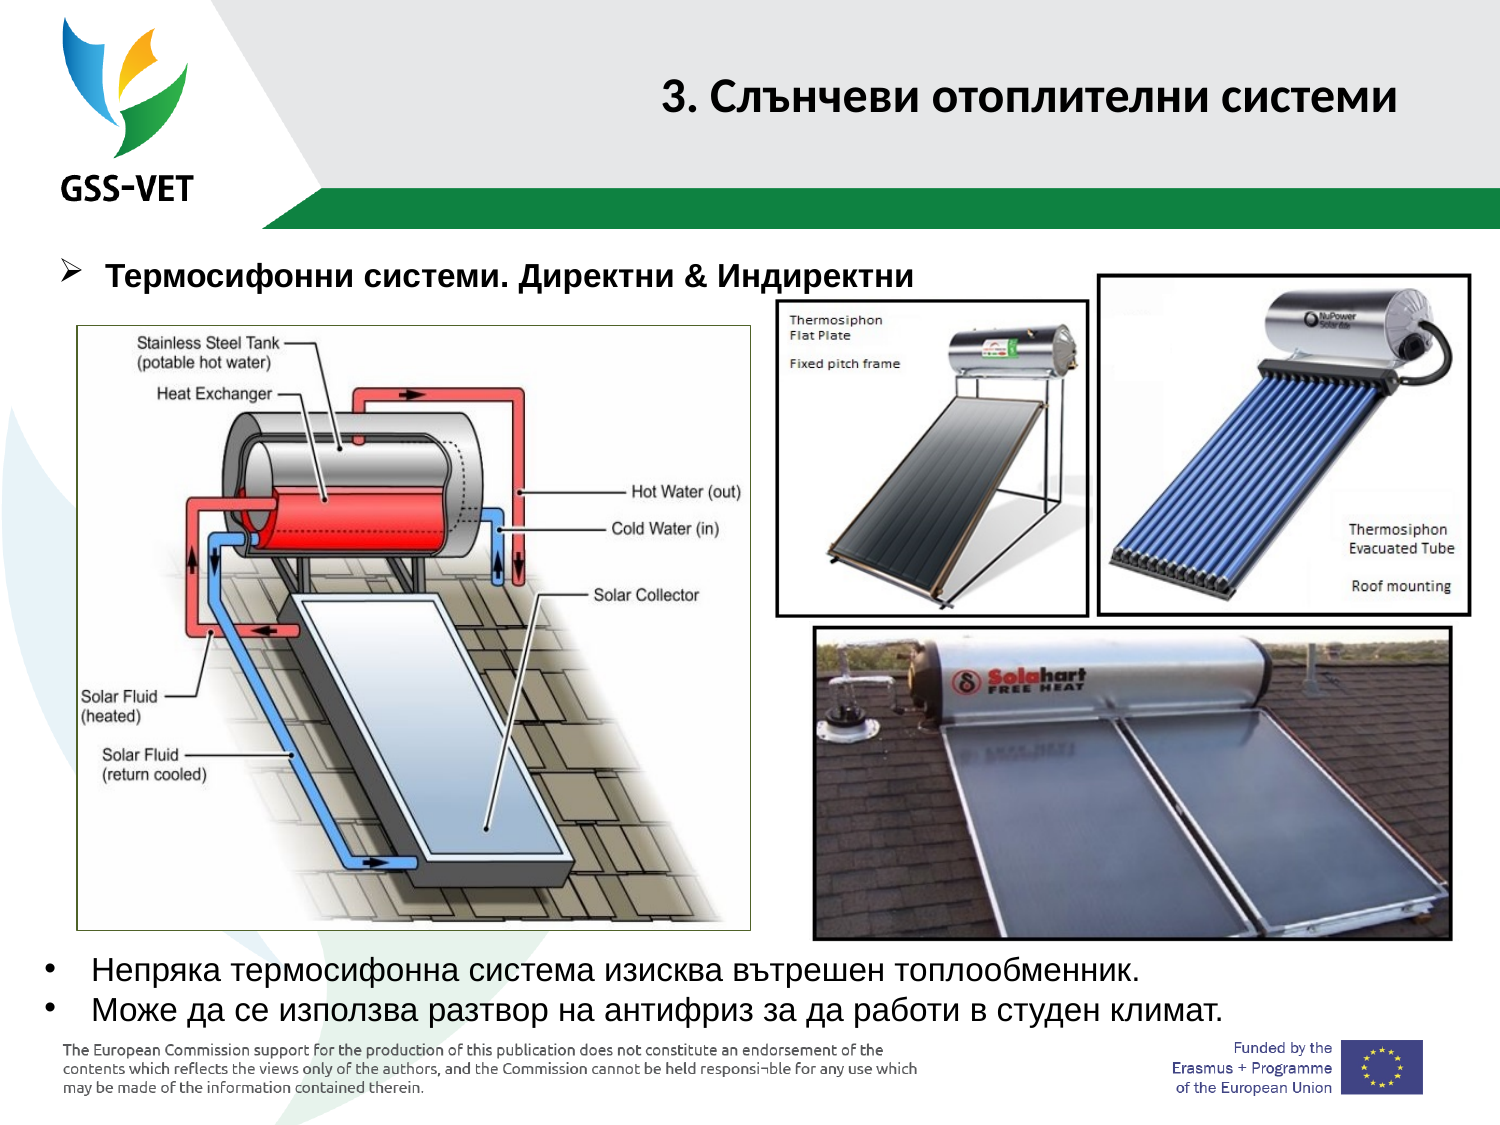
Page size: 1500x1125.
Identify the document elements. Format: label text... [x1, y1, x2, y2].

text_box Термосифонни системи. Директни & Индиректни [43, 247, 1164, 302]
title 3. Слънчеви отоплителни системи [324, 0, 1425, 185]
text_box Непряка термосифонна система изисква вътрешен топлообменник. Може да се използва разтвор на антифриз за да работи в студен климат. [29, 940, 1284, 1075]
picture [0, 0, 1500, 1125]
